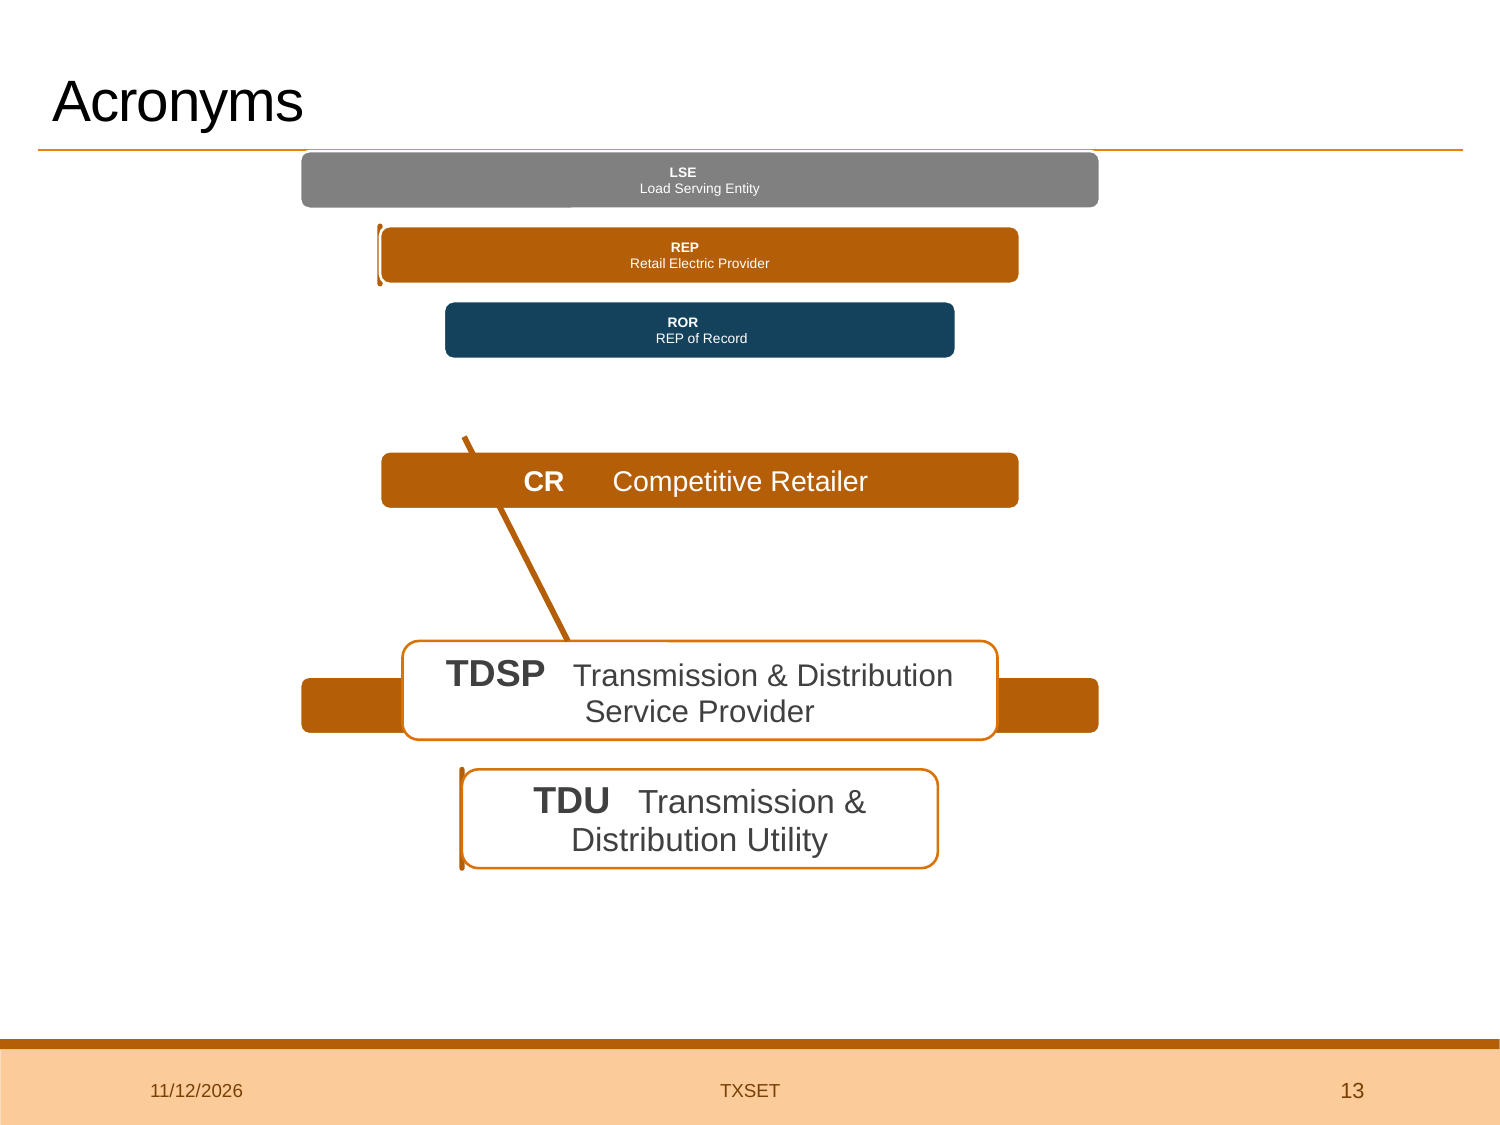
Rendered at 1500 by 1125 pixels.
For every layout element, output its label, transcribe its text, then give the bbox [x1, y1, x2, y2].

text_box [327, 640, 1073, 1125]
slide_number 13 [1218, 1059, 1380, 1120]
title Acronyms [37, 37, 1275, 141]
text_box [199, 150, 1201, 810]
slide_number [135, 1059, 324, 1120]
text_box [463, 436, 569, 642]
